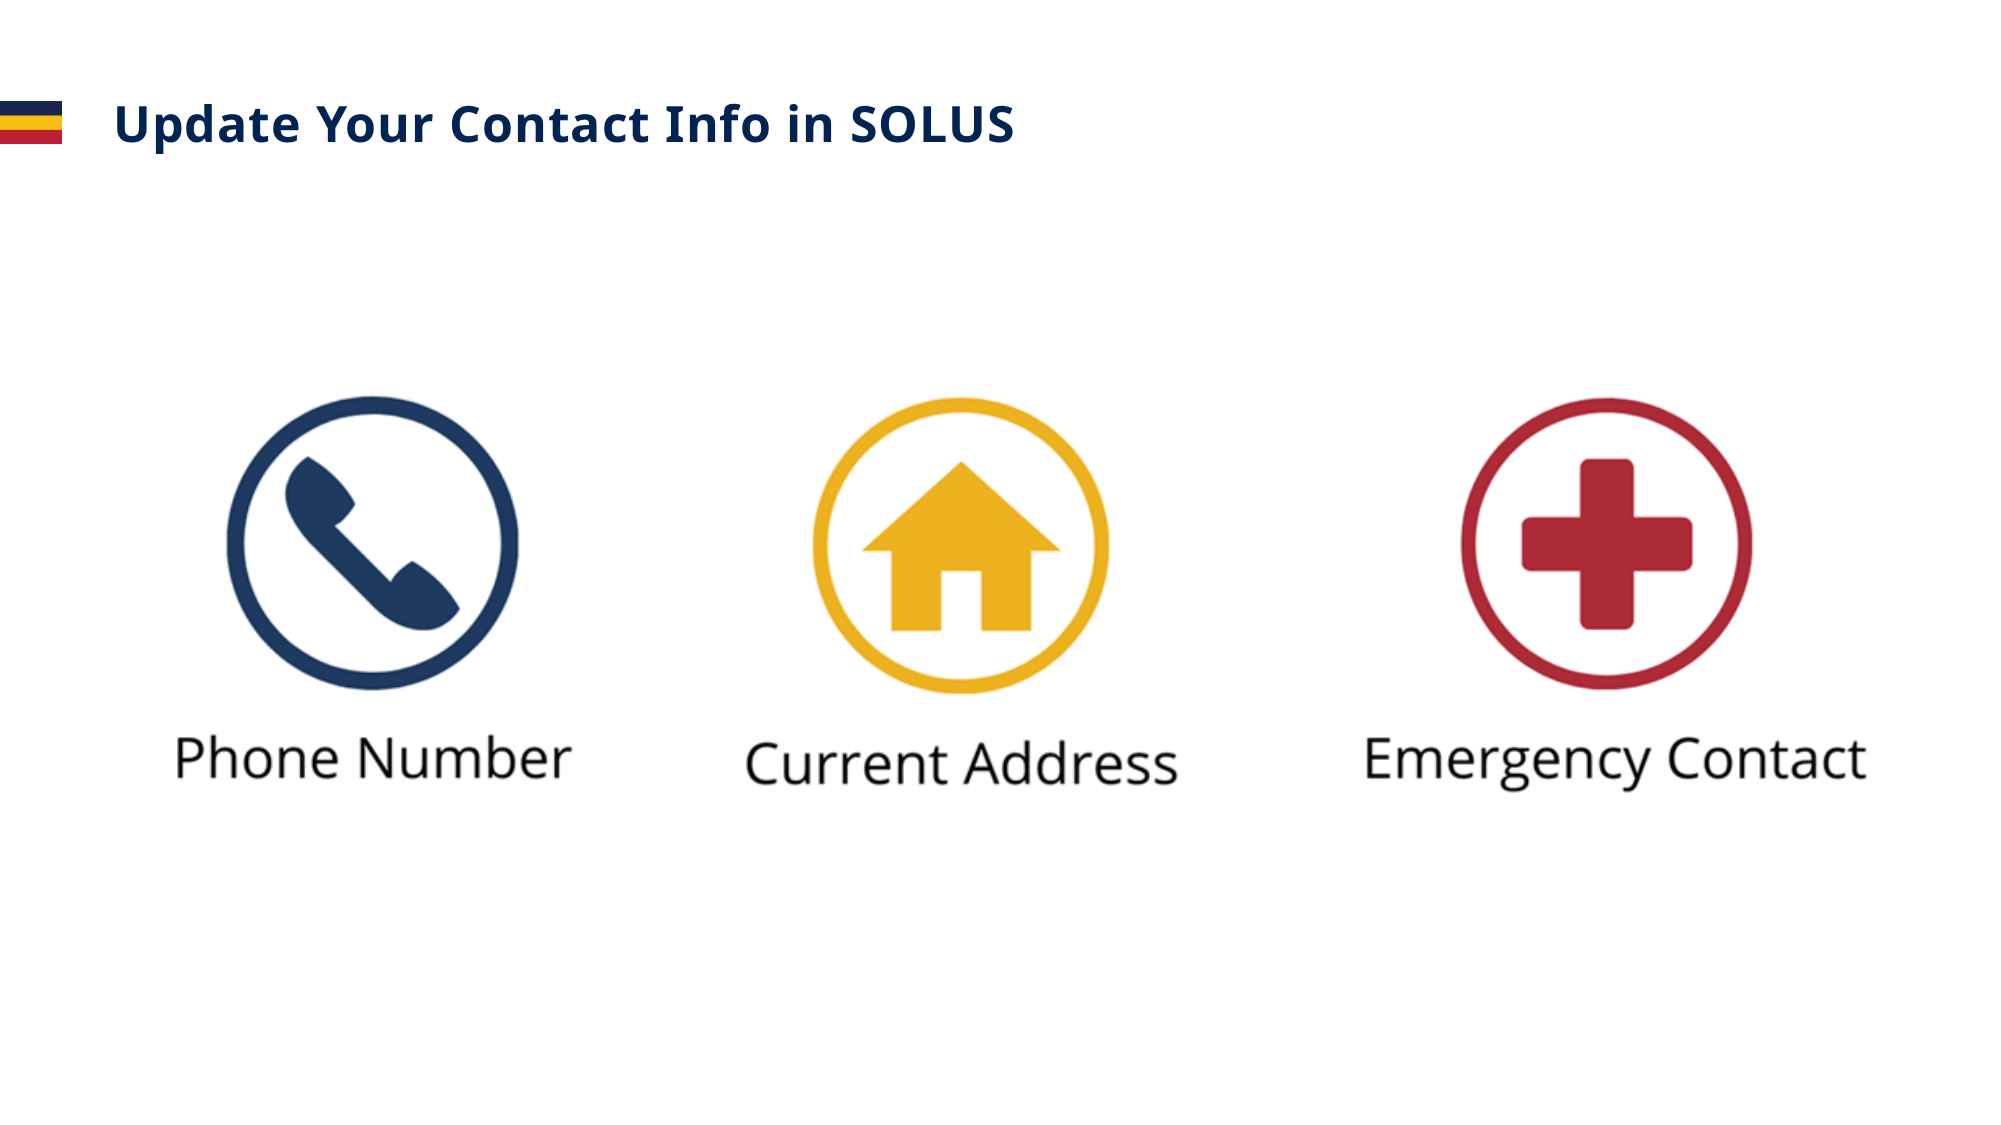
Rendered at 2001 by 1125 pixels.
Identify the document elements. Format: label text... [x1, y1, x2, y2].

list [130, 359, 624, 785]
picture [1302, 373, 1896, 793]
title Update Your Contact Info in SOLUS [98, 91, 1732, 195]
picture [0, 101, 62, 144]
picture [712, 359, 1214, 799]
